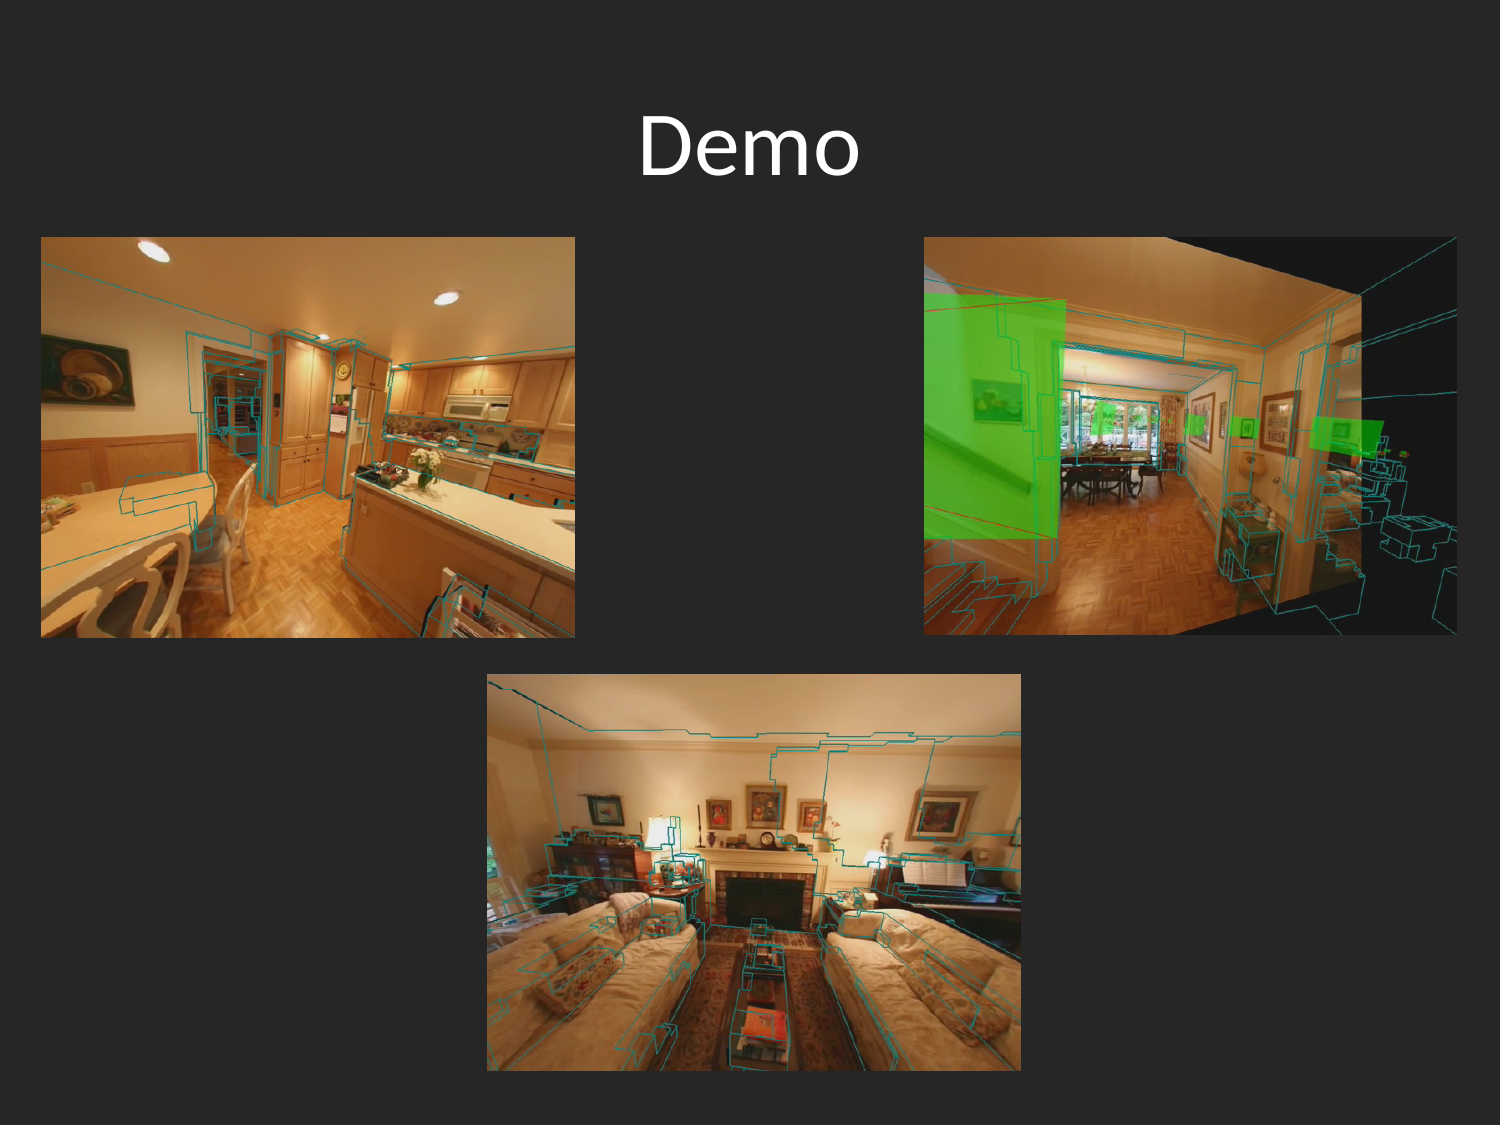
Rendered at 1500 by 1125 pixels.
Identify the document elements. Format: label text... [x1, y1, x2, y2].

picture [41, 237, 576, 638]
title Demo [75, 45, 1425, 233]
picture [924, 237, 1458, 635]
picture [487, 674, 1021, 1072]
